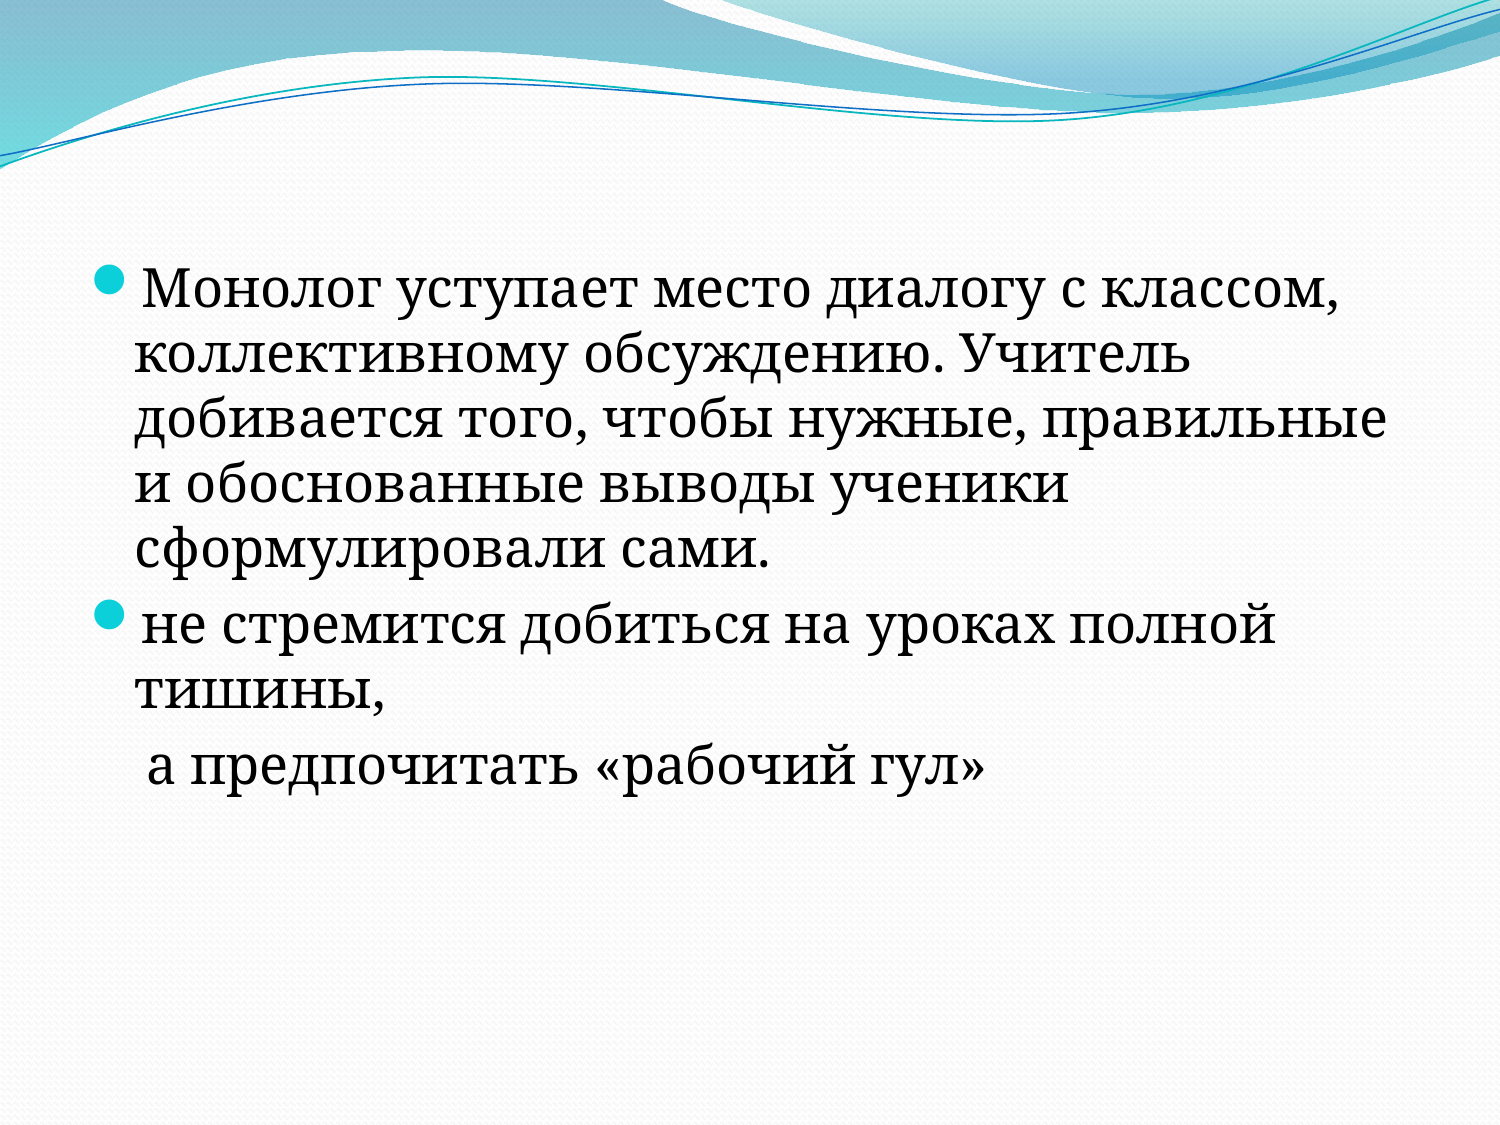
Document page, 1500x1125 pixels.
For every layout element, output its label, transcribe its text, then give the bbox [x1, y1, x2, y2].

list Монолог уступает место диалогу с классом, коллективному обсуждению. Учитель добивается того, чтобы нужные, правильные и обоснованные выводы ученики сформулировали сами. не стремится добиться на уроках полной тишины, а предпочитать «рабочий гул» [74, 245, 1426, 1038]
